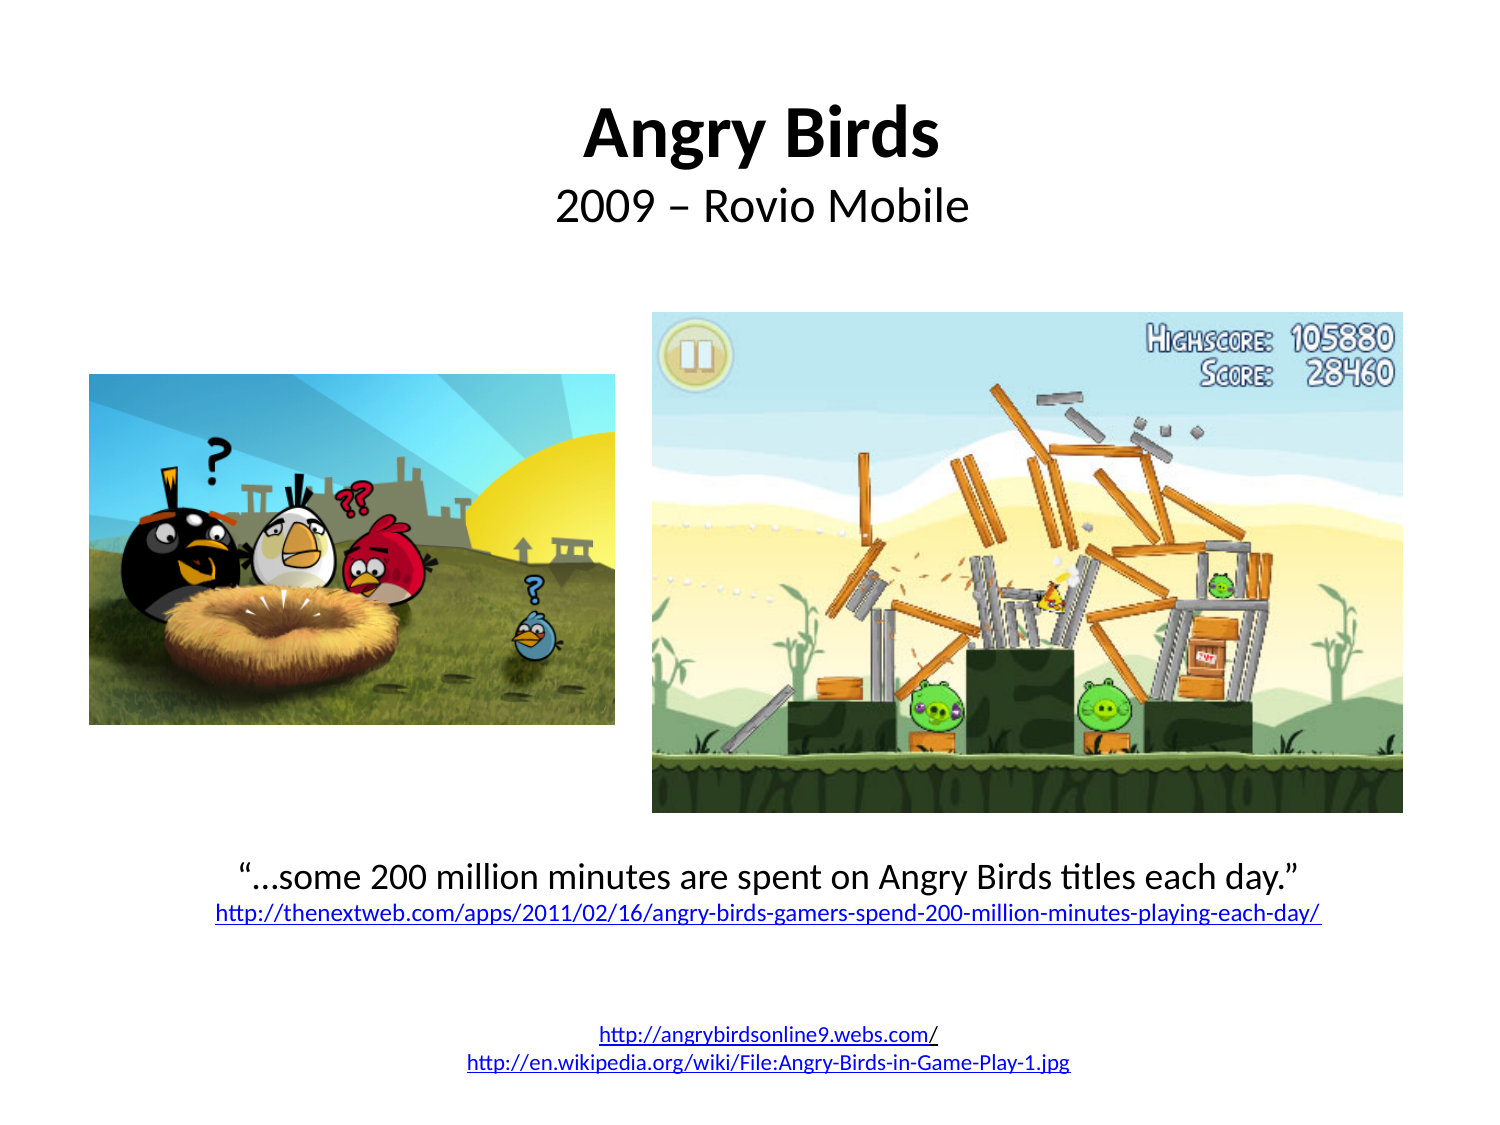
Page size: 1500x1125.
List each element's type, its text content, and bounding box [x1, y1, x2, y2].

picture [652, 312, 1403, 813]
picture [88, 374, 615, 726]
text_box “…some 200 million minutes are spent on Angry Birds titles each day.” http://thenextweb.com/apps/2011/02/16/angry-birds-gamers-spend-200-million-minutes-playing-each-day/ [137, 844, 1400, 935]
text_box Angry Birds 2009 – Rovio Mobile [262, 74, 1263, 240]
text_box http://angrybirdsonline9.webs.com/ http://en.wikipedia.org/wiki/File:Angry-Birds-in-Game-Play-1.jpg [137, 1012, 1400, 1083]
